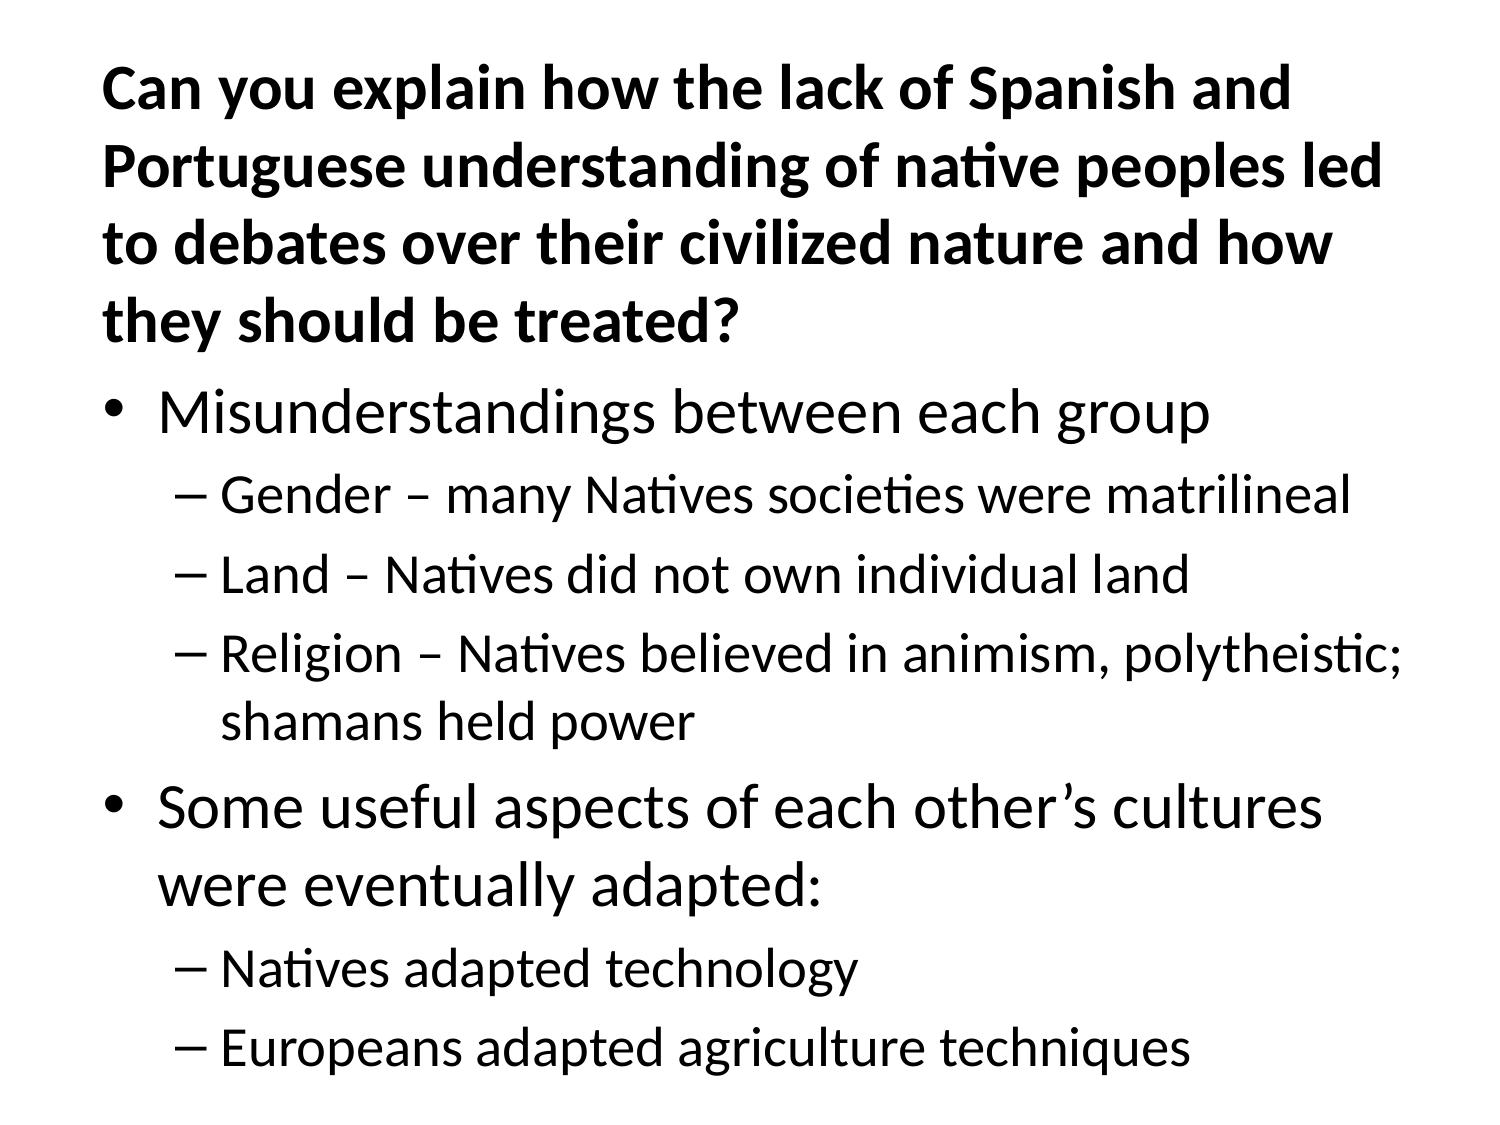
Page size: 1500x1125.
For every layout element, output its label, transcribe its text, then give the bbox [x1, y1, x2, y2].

list Can you explain how the lack of Spanish and Portuguese understanding of native peoples led to debates over their civilized nature and how they should be treated? Misunderstandings between each group Gender – many Natives societies were matrilineal Land – Natives did not own individual land Religion – Natives believed in animism, polytheistic; shamans held power Some useful aspects of each other’s cultures were eventually adapted: Natives adapted technology Europeans adapted agriculture techniques [87, 37, 1450, 1088]
